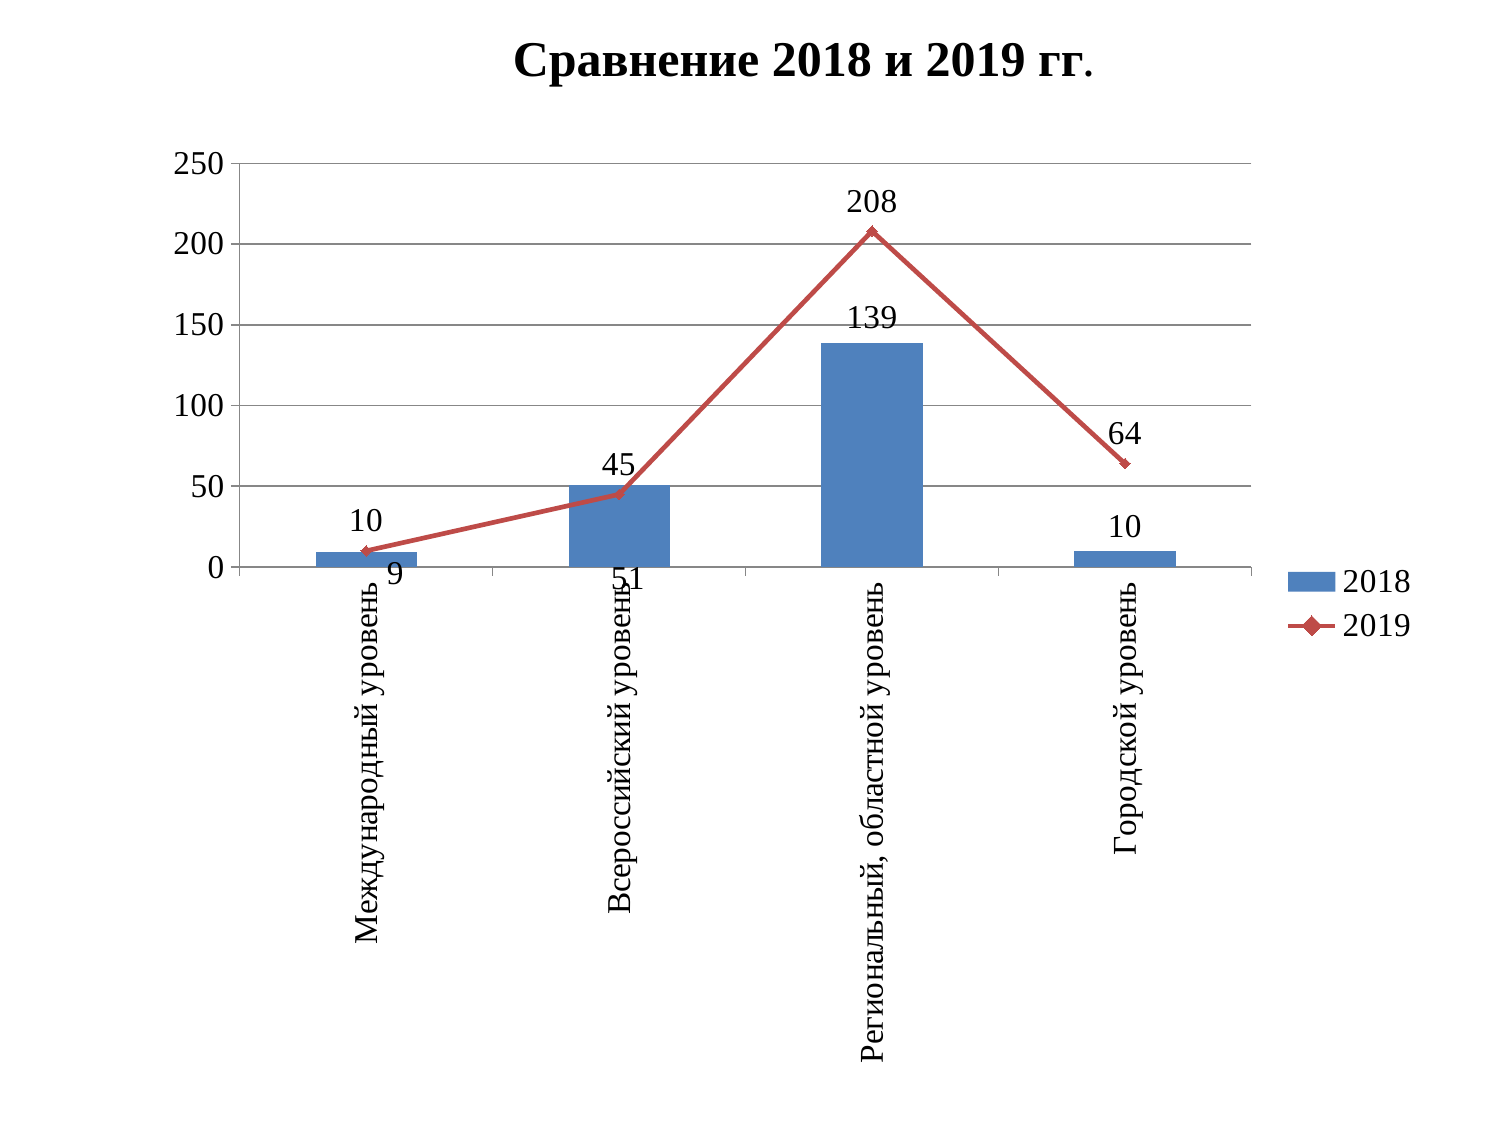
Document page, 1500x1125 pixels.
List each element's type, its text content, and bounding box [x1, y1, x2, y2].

chart [147, 125, 1436, 1083]
text_box Сравнение 2018 и 2019 гг. [383, 19, 1223, 94]
